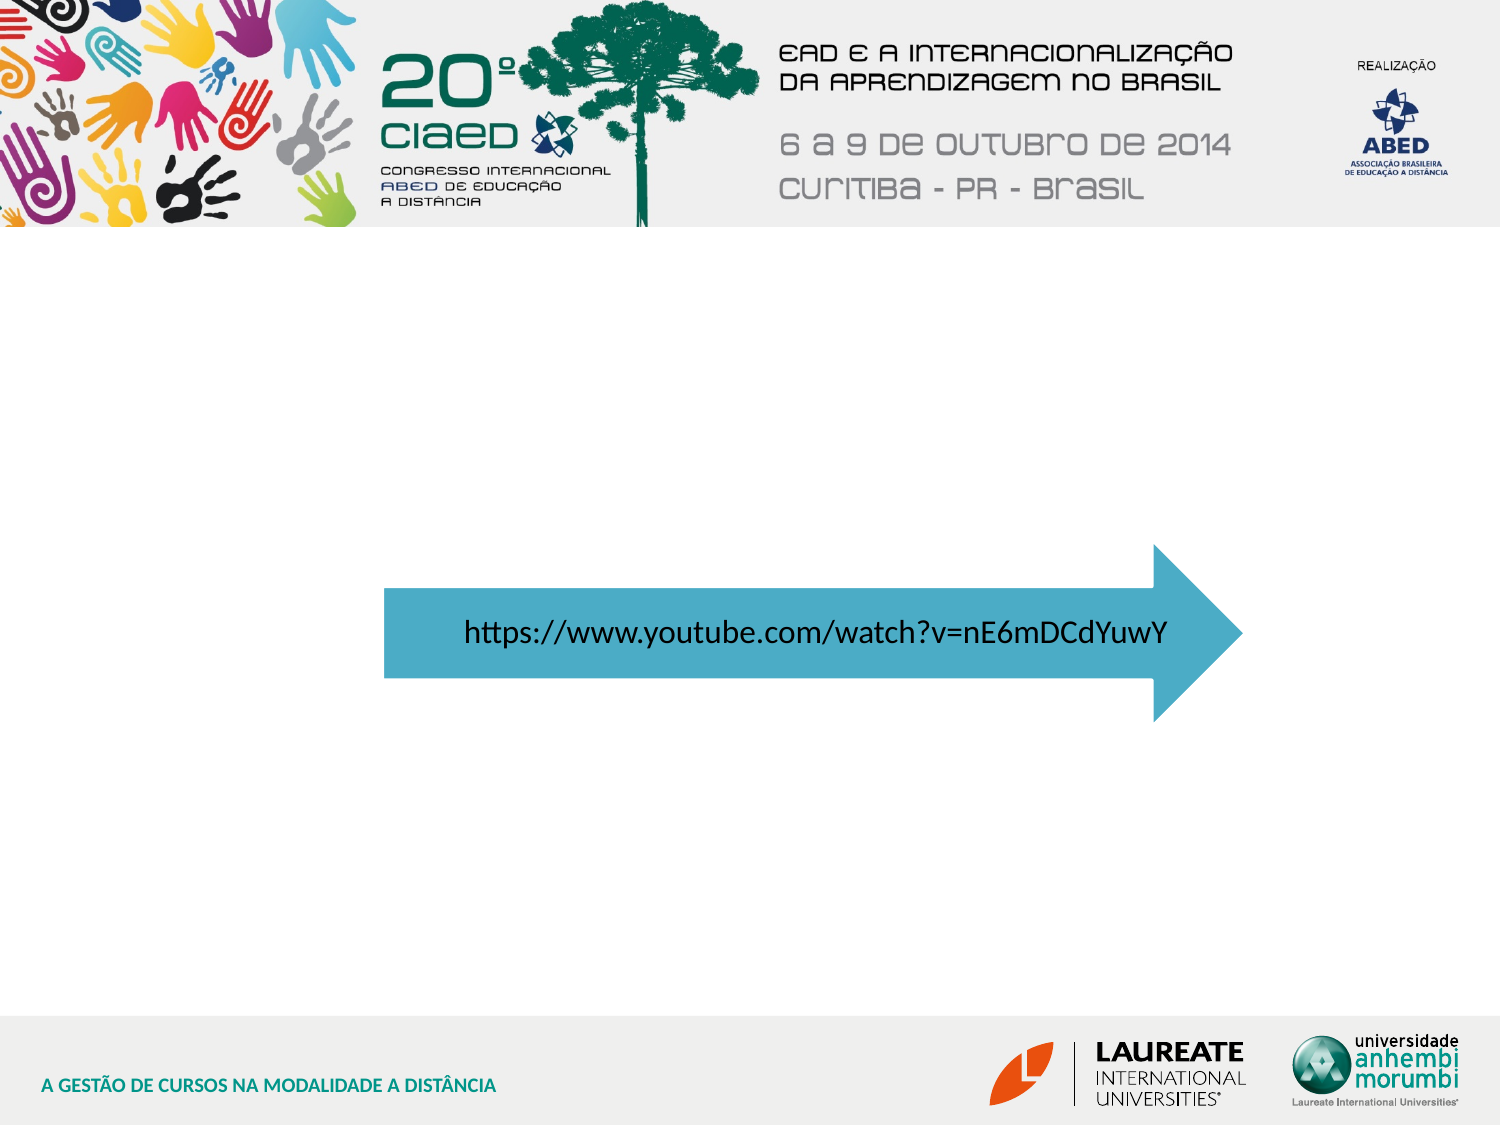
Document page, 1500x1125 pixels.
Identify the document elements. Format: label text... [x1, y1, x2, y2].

text_box [0, 1014, 1500, 1125]
picture [989, 1041, 1247, 1107]
picture [1292, 1033, 1459, 1107]
text_box A GESTÃO DE CURSOS NA MODALIDADE A DISTÂNCIA [25, 1064, 1010, 1125]
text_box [381, 503, 1247, 764]
picture [0, 0, 1500, 228]
